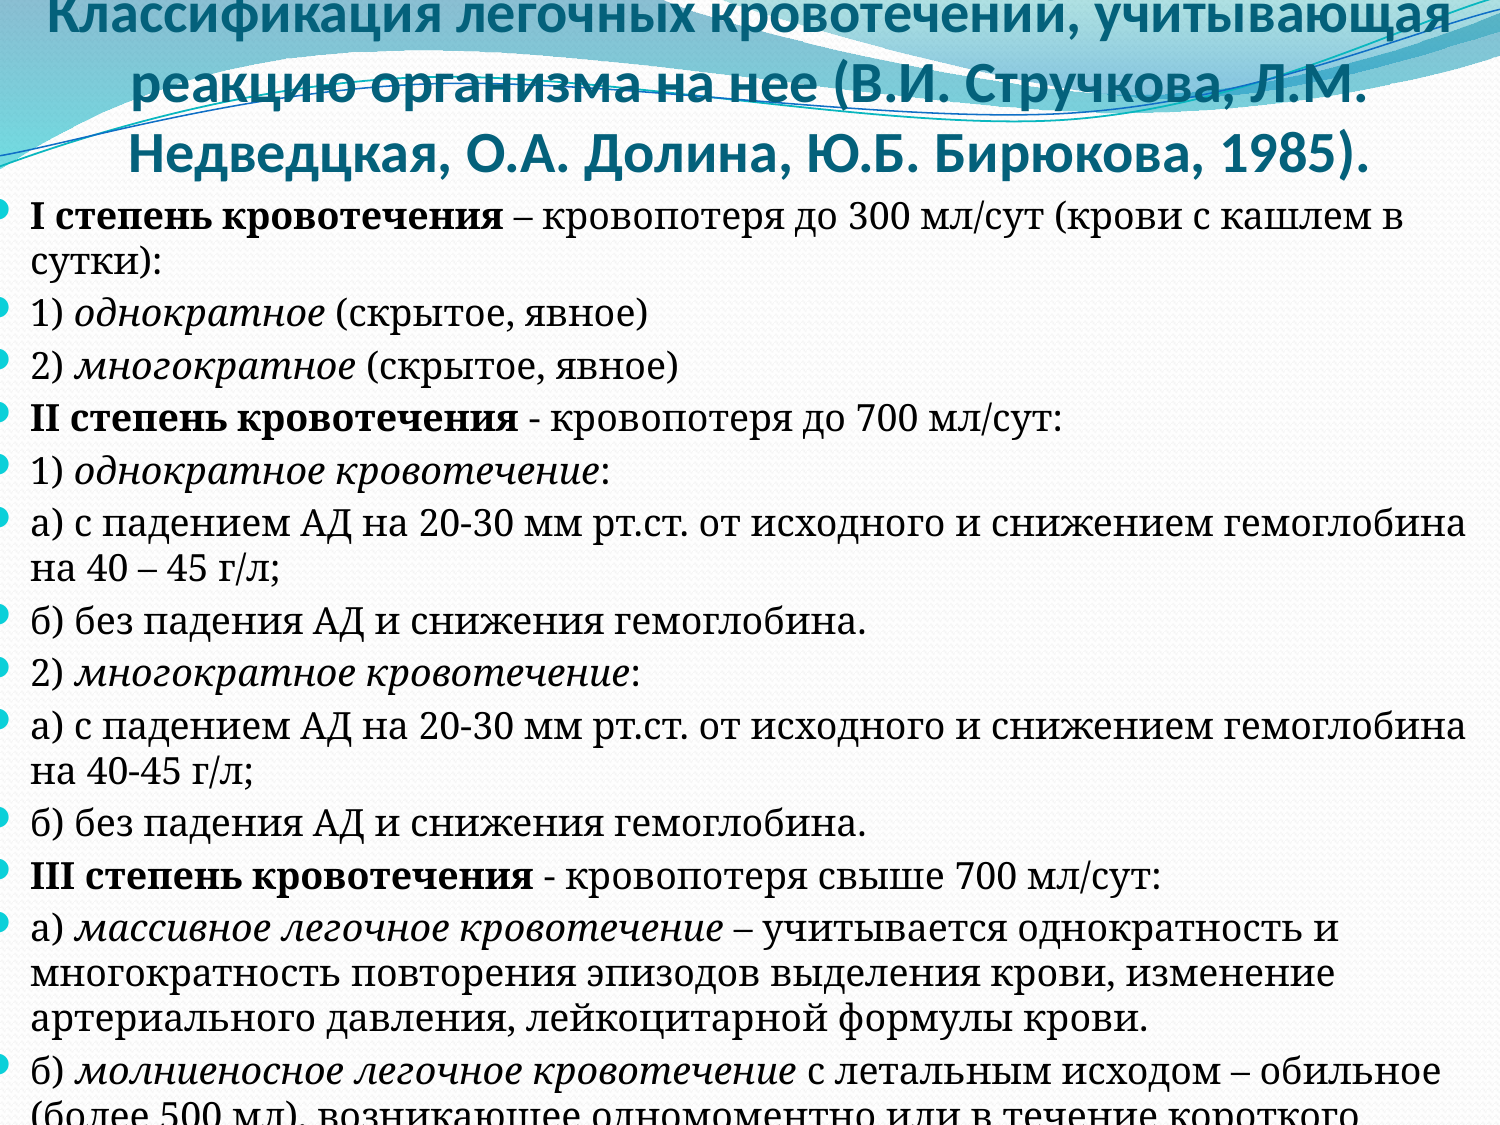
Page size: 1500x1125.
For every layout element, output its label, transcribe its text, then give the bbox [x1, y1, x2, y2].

title Классификация легочных кровотечений, учитывающая реакцию организма на нее (В.И. Стручкова, Л.М. Недведцкая, О.А. Долина, Ю.Б. Бирюкова, 1985). [0, 42, 1500, 184]
list I степень кровотечения – кровопотеря до 300 мл/сут (крови с кашлем в сутки): 1) однократное (скрытое, явное) 2) многократное (скрытое, явное) II степень кровотечения - кровопотеря до 700 мл/сут: 1) однократное кровотечение: а) с падением АД на 20-30 мм рт.ст. от исходного и снижением гемоглобина на 40 – 45 г/л; б) без падения АД и снижения гемоглобина. 2) многократное кровотечение: а) с падением АД на 20-30 мм рт.ст. от исходного и снижением гемоглобина на 40-45 г/л; б) без падения АД и снижения гемоглобина. III степень кровотечения - кровопотеря свыше 700 мл/сут: а) массивное легочное кровотечение – учитывается однократность и многократность повторения эпизодов выделения крови, изменение артериального давления, лейкоцитарной формулы крови. б) молниеносное легочное кровотечение с летальным исходом – обильное (более 500 мл), возникающее одномоментно или в течение короткого промежутка времени. [0, 184, 1500, 1125]
